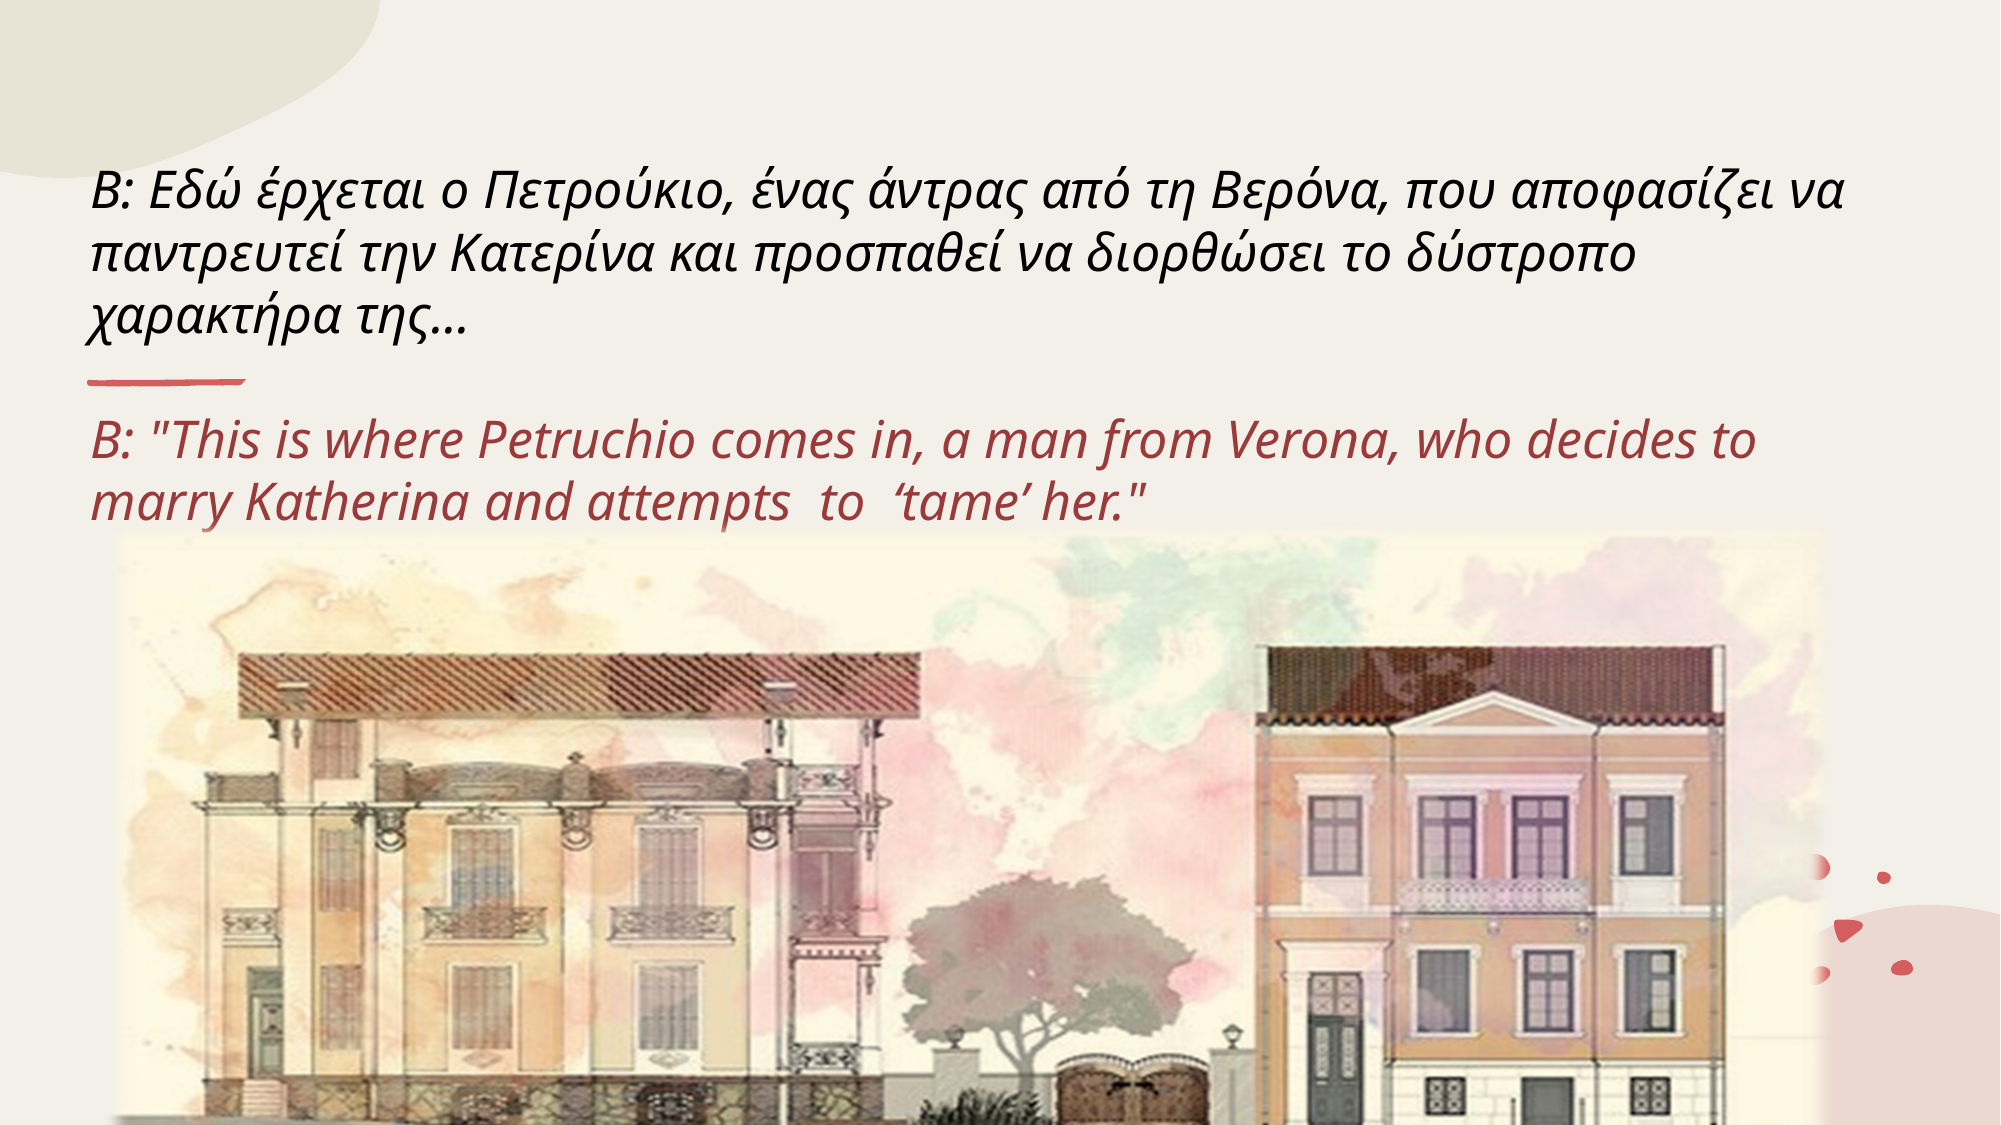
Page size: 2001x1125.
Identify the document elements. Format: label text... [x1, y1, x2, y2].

title Β: Εδώ έρχεται ο Πετρούκιο, ένας άντρας από τη Βερόνα, που αποφασίζει να παντρευτεί την Κατερίνα και προσπαθεί να διορθώσει το δύστροπο χαρακτήρα της... B: "This is where Petruchio comes in, a man from Verona, who decides to marry Katherina and attempts to ‘tame’ her." [75, 94, 1864, 539]
picture [101, 515, 1838, 1125]
